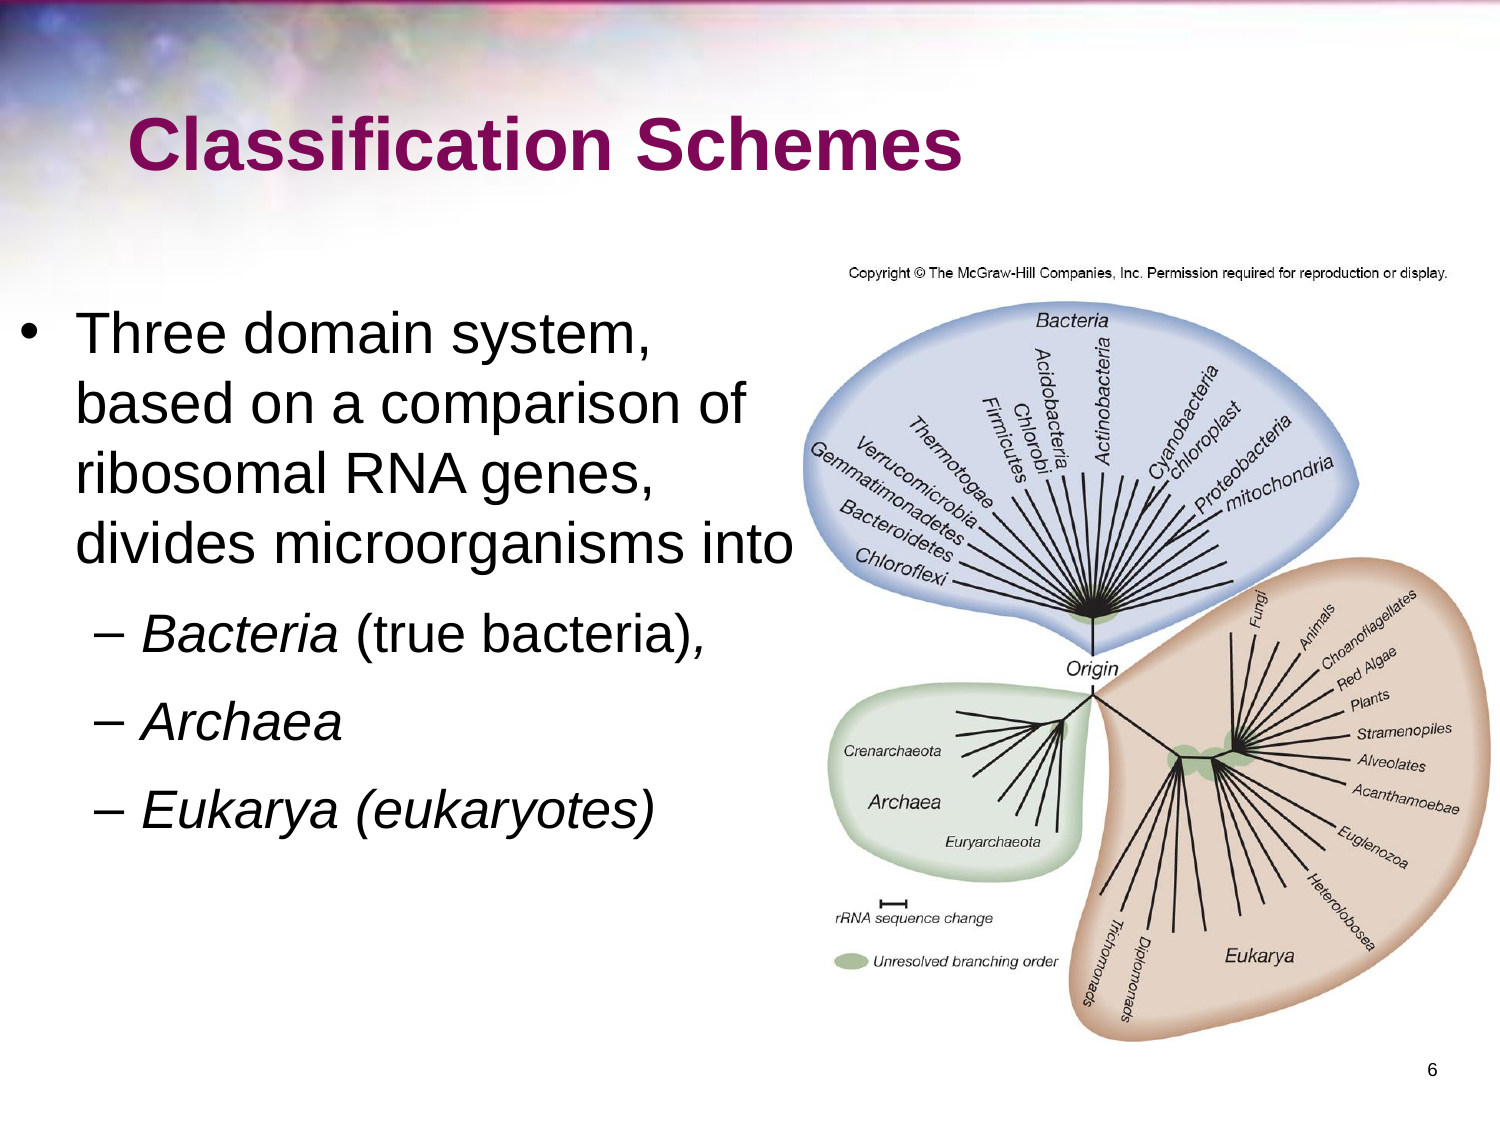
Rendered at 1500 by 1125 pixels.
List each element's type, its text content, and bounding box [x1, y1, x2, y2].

title Classification Schemes [112, 87, 1388, 238]
picture [0, 0, 1500, 1043]
text_box ‹#› [1412, 1050, 1500, 1100]
list Three domain system, based on a comparison of ribosomal RNA genes, divides microorganisms into Bacteria (true bacteria), Archaea Eukarya (eukaryotes) [4, 287, 794, 1000]
